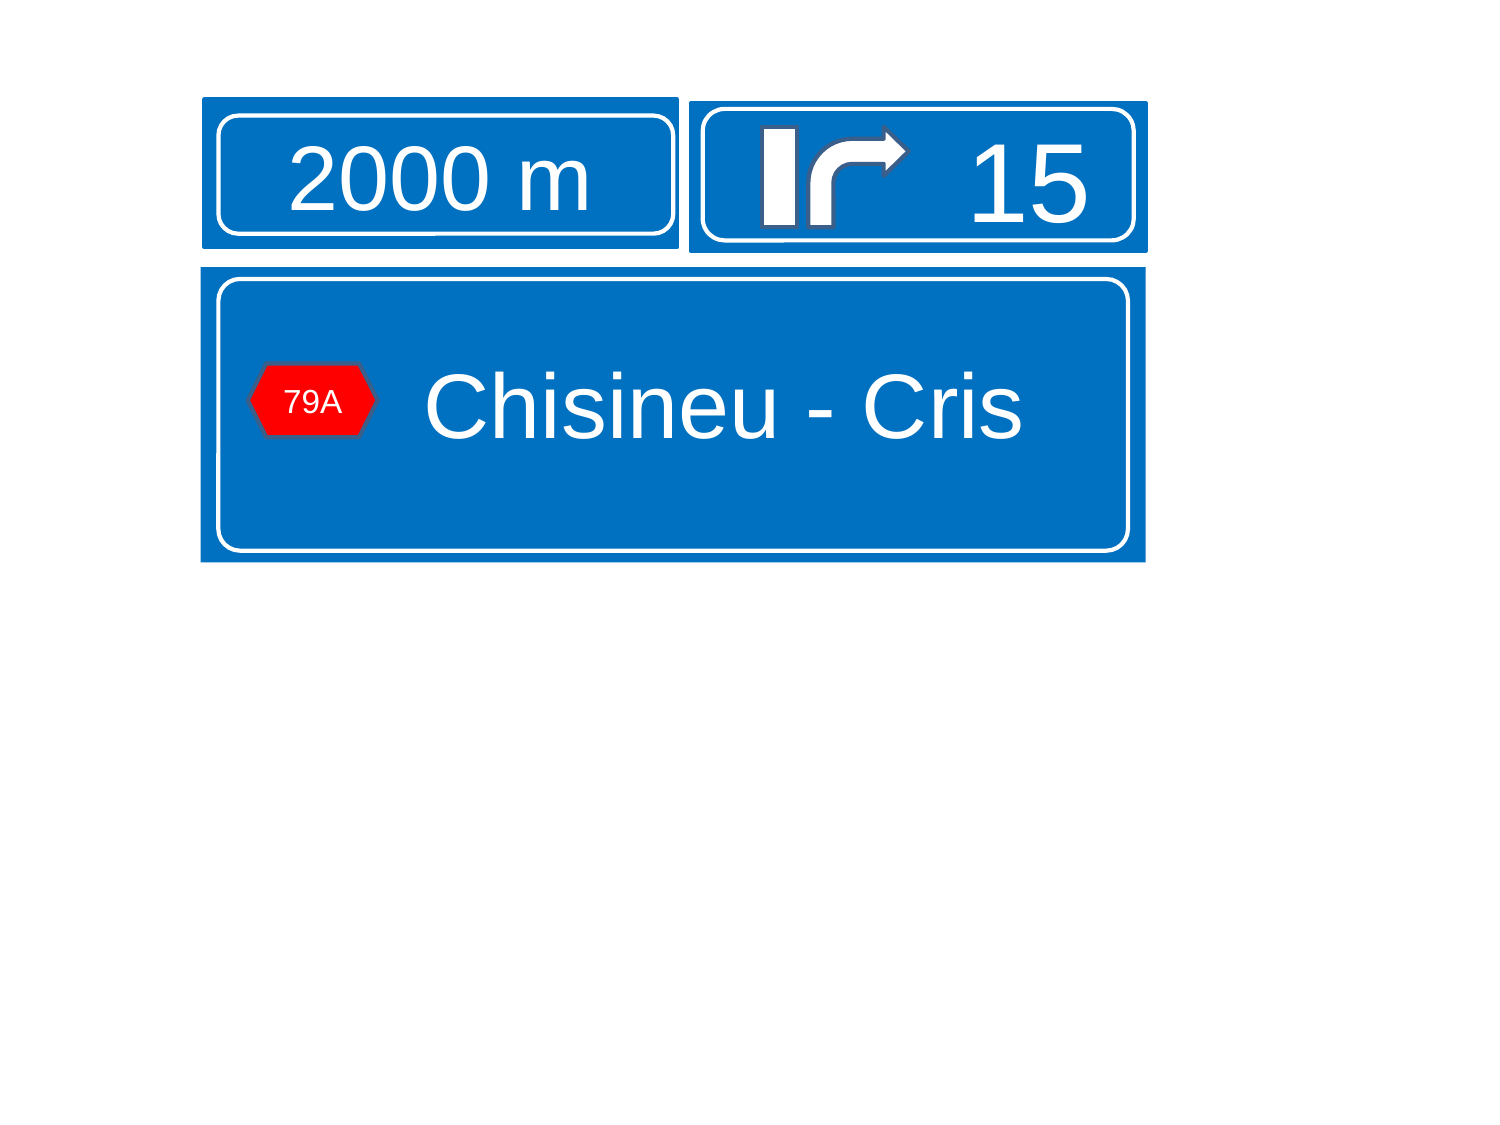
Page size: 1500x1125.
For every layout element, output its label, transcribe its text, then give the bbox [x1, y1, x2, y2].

text_box [700, 106, 1136, 243]
text_box [216, 113, 676, 236]
text_box 2000 m [202, 97, 679, 249]
text_box [216, 276, 1131, 553]
text_box Chisineu - Cris [200, 267, 1146, 563]
text_box 15 [689, 101, 1148, 253]
